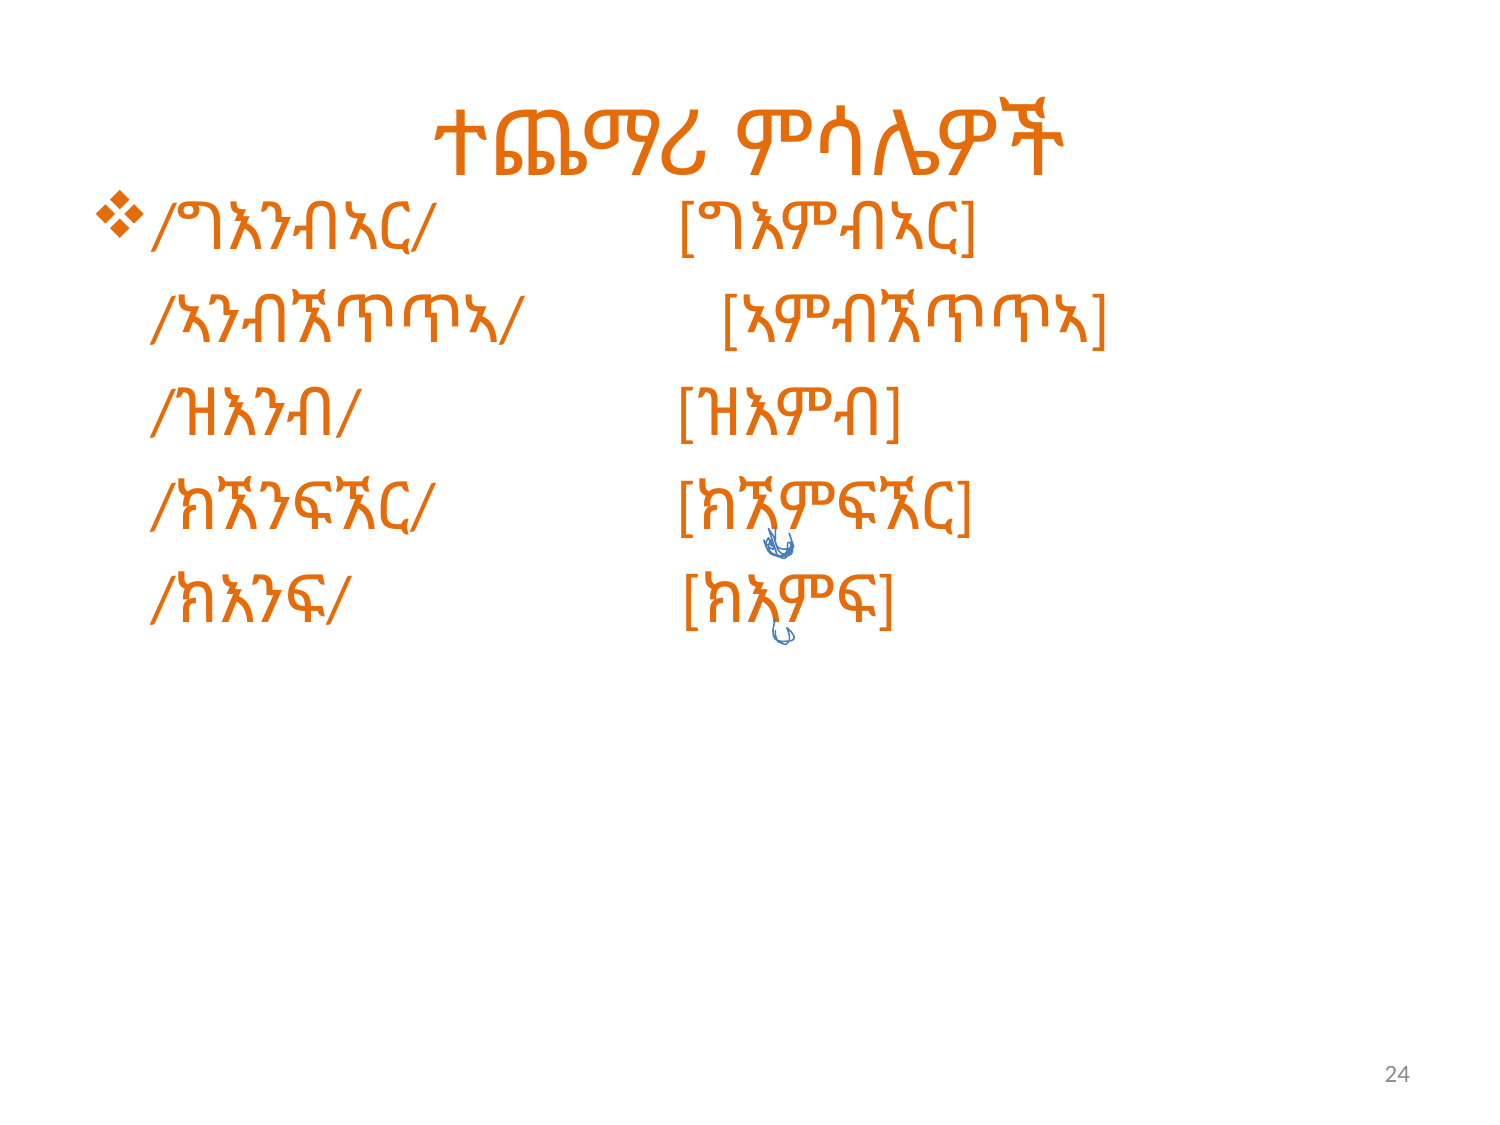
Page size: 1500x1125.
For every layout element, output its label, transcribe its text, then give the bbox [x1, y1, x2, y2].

slide_number 24 [1074, 1042, 1425, 1103]
text_box [772, 618, 795, 646]
text_box [763, 526, 795, 560]
list /ግእንብኣር/ [ግእምብኣር] /ኣንብኧጥጥኣ/ [ኣምብኧጥጥኣ] /ዝእንብ/ [ዝእምብ] /ክኧንፍኧር/ [ክኧምፍኧር] /ክእንፍ/ [ክእምፍ] [75, 174, 1425, 1005]
title ተጨማሪ ምሳሌዎች [75, 45, 1425, 174]
